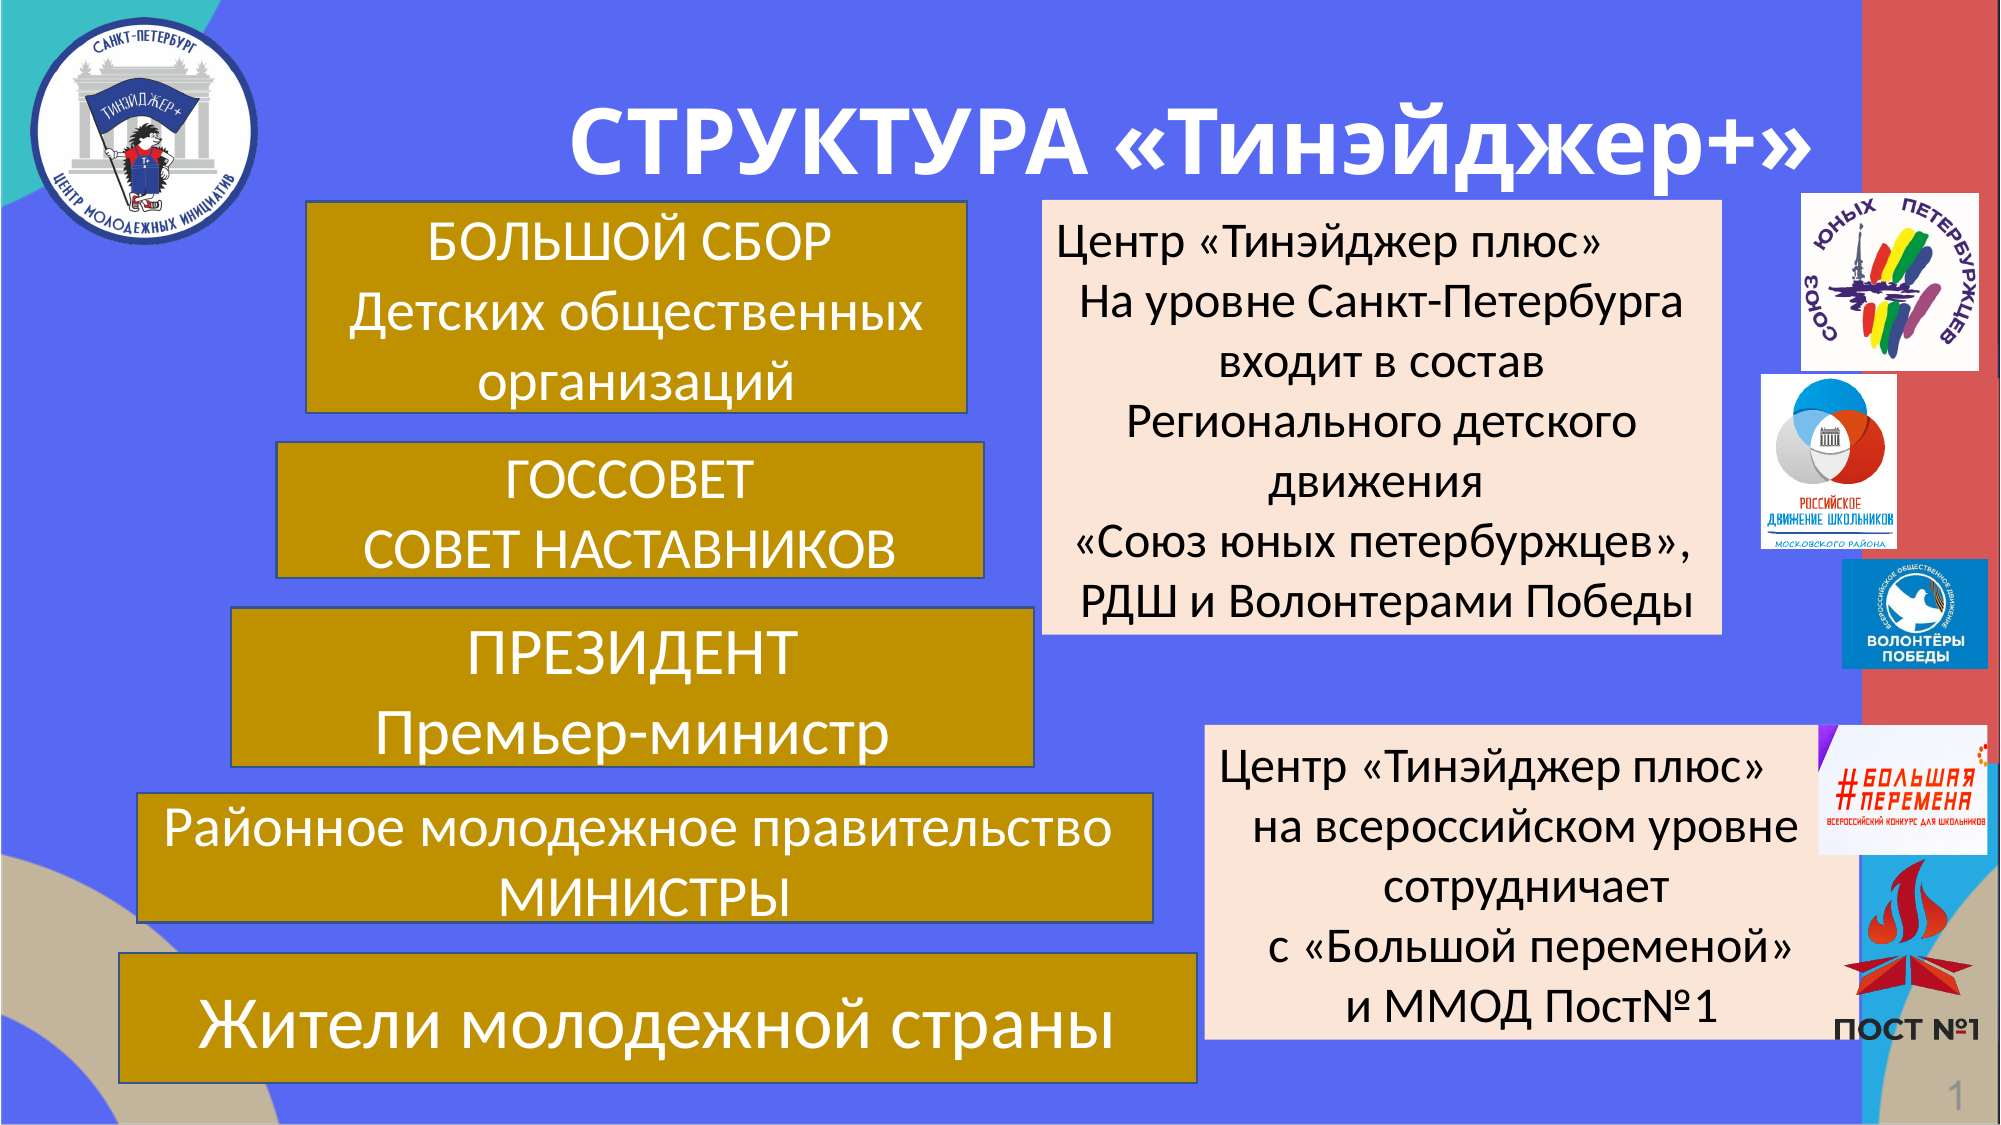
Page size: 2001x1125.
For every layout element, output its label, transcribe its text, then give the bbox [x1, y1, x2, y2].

text_box Жители молодежной страны [118, 952, 1198, 1084]
text_box Центр «Тинэйджер плюс» на всероссийском уровне сотрудничает с «Большой переменой» и ММОД Пост№1 [1204, 724, 1860, 1040]
title СТРУКТУРА «Тинэйджер+» [383, 36, 2000, 254]
picture [0, 0, 2001, 1125]
text_box БОЛЬШОЙ СБОР Детских общественных организаций [305, 200, 968, 414]
text_box ГОССОВЕТ СОВЕТ НАСТАВНИКОВ [275, 441, 985, 579]
text_box Центр «Тинэйджер плюс» На уровне Санкт-Петербурга входит в состав Регионального детского движения «Союз юных петербуржцев», РДШ и Волонтерами Победы [1042, 199, 1722, 635]
text_box Районное молодежное правительство МИНИСТРЫ [136, 792, 1154, 924]
text_box ПРЕЗИДЕНТ Премьер-министр [230, 606, 1035, 768]
